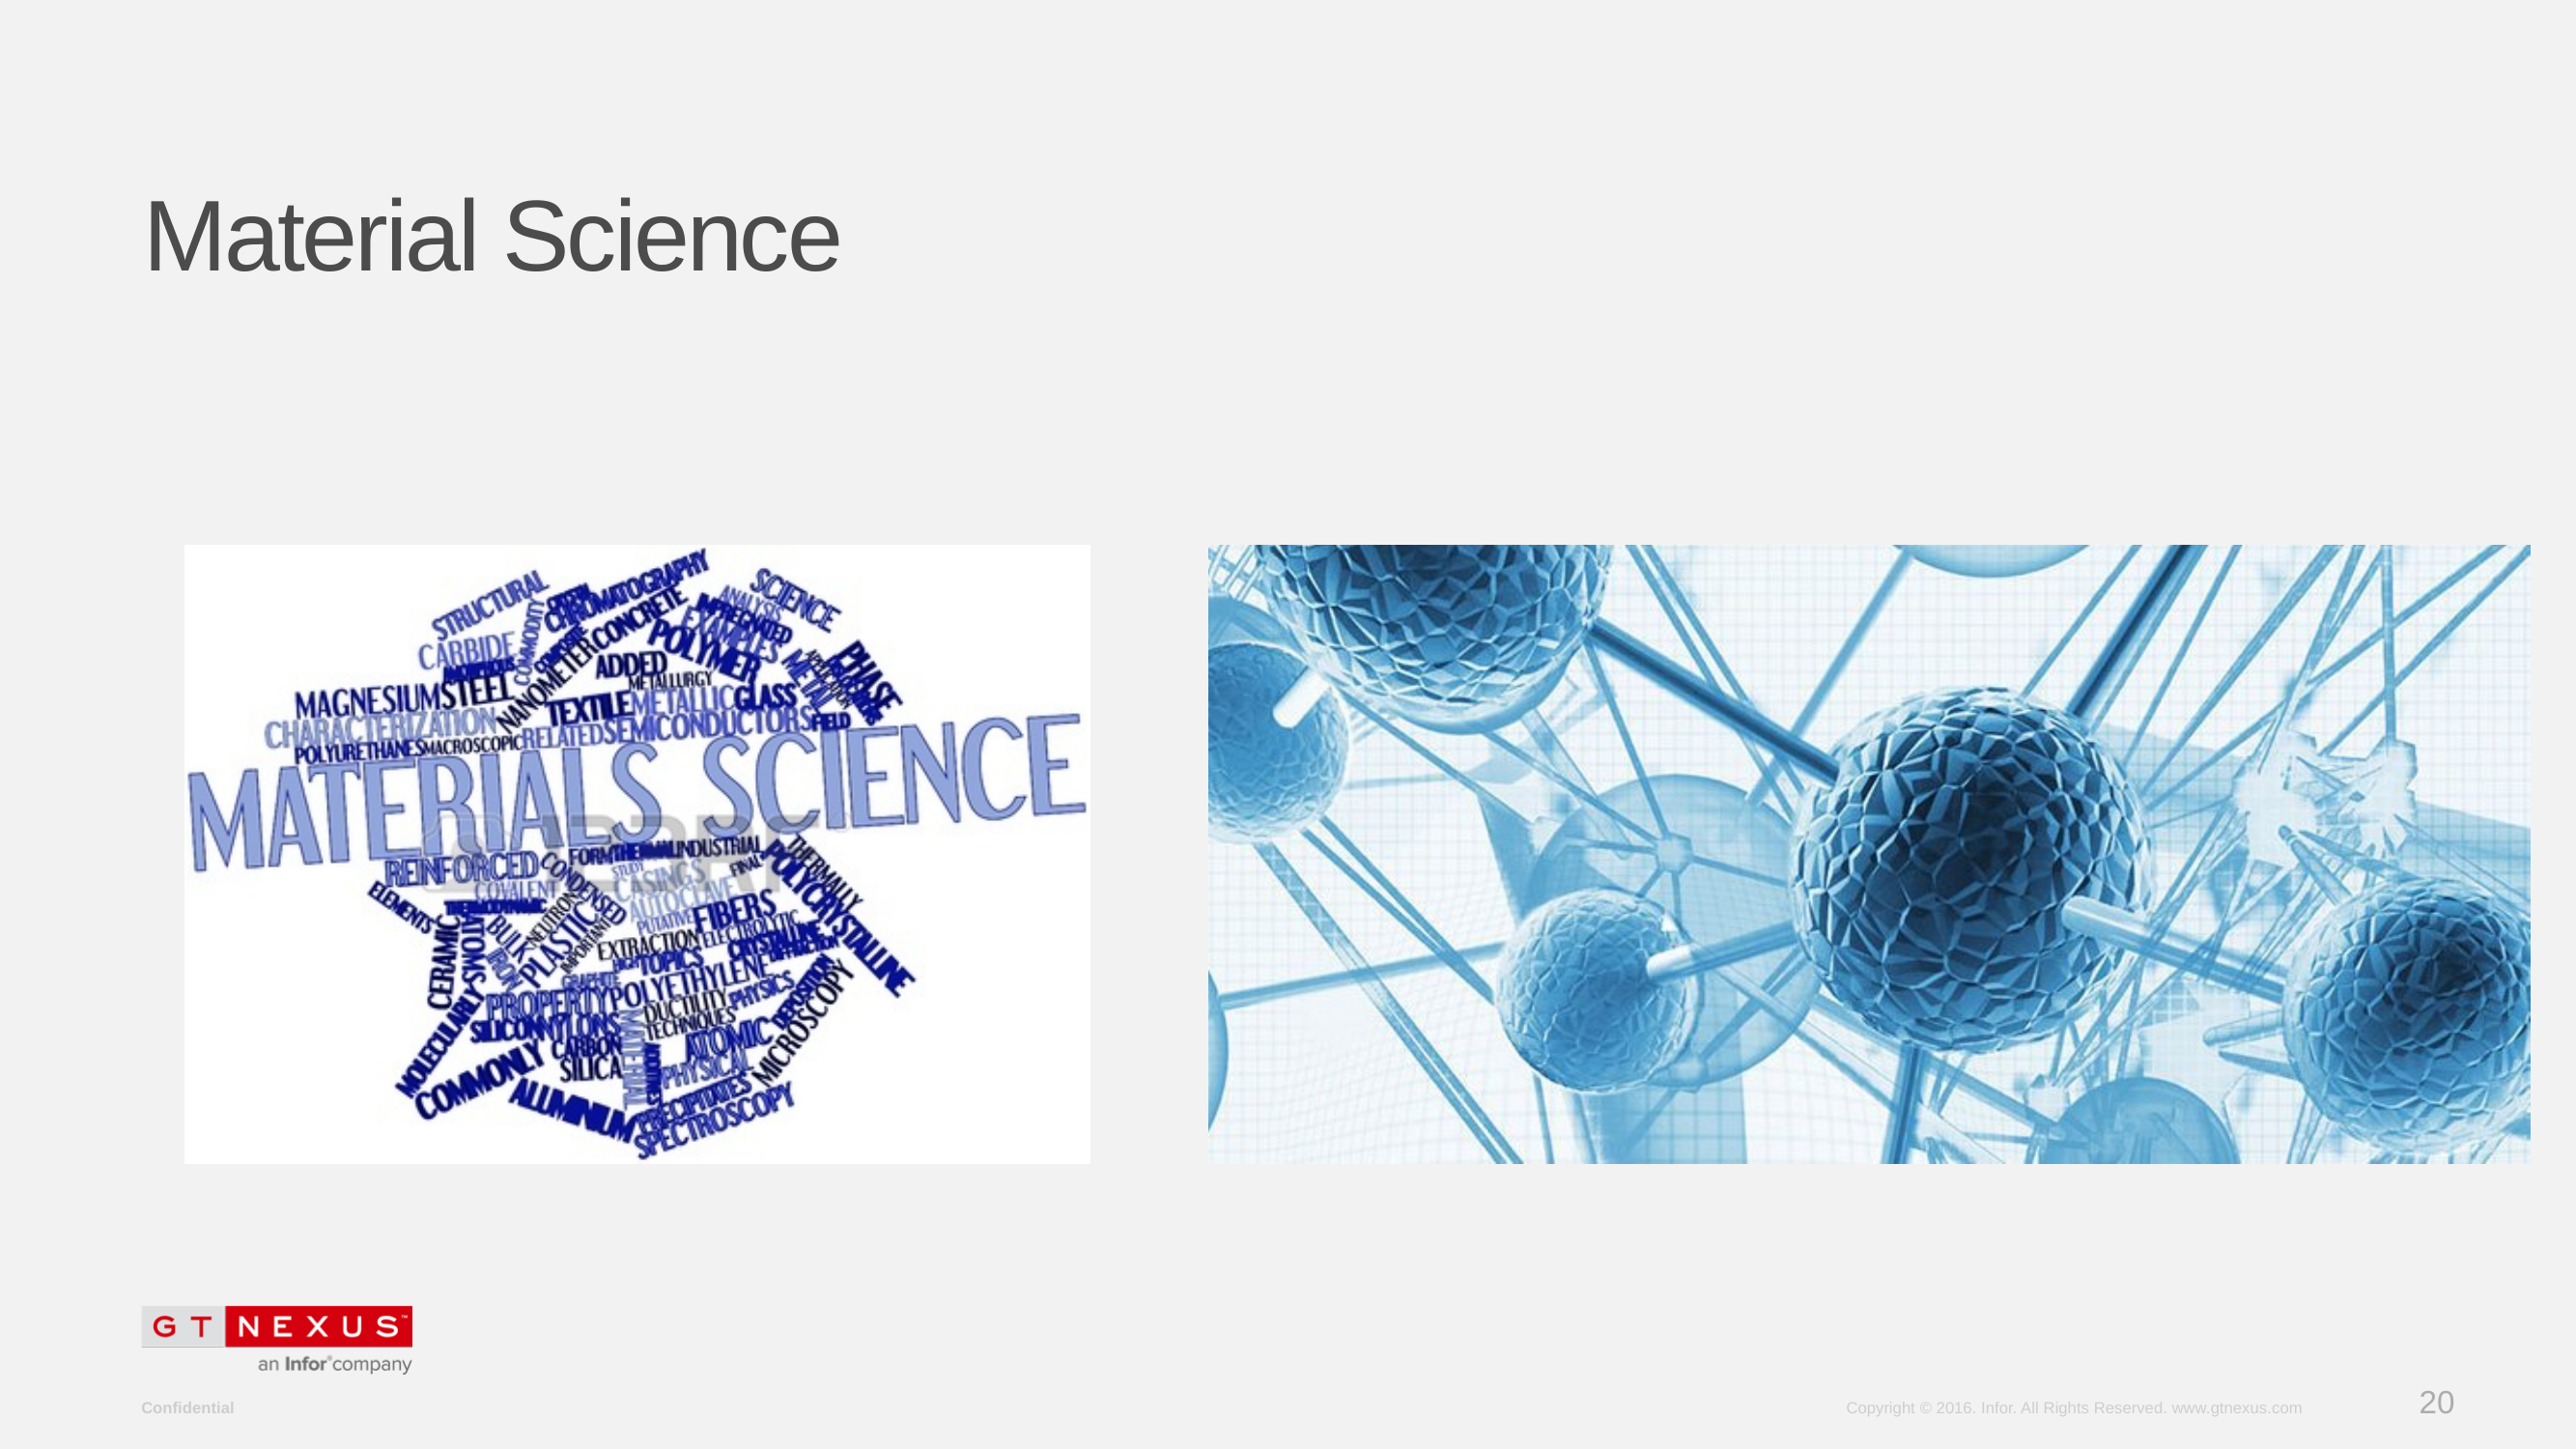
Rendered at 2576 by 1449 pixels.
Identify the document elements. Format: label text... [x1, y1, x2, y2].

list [184, 545, 1091, 1164]
picture [1208, 545, 2532, 1164]
picture [141, 1305, 412, 1375]
title Material Science [143, 74, 2433, 293]
